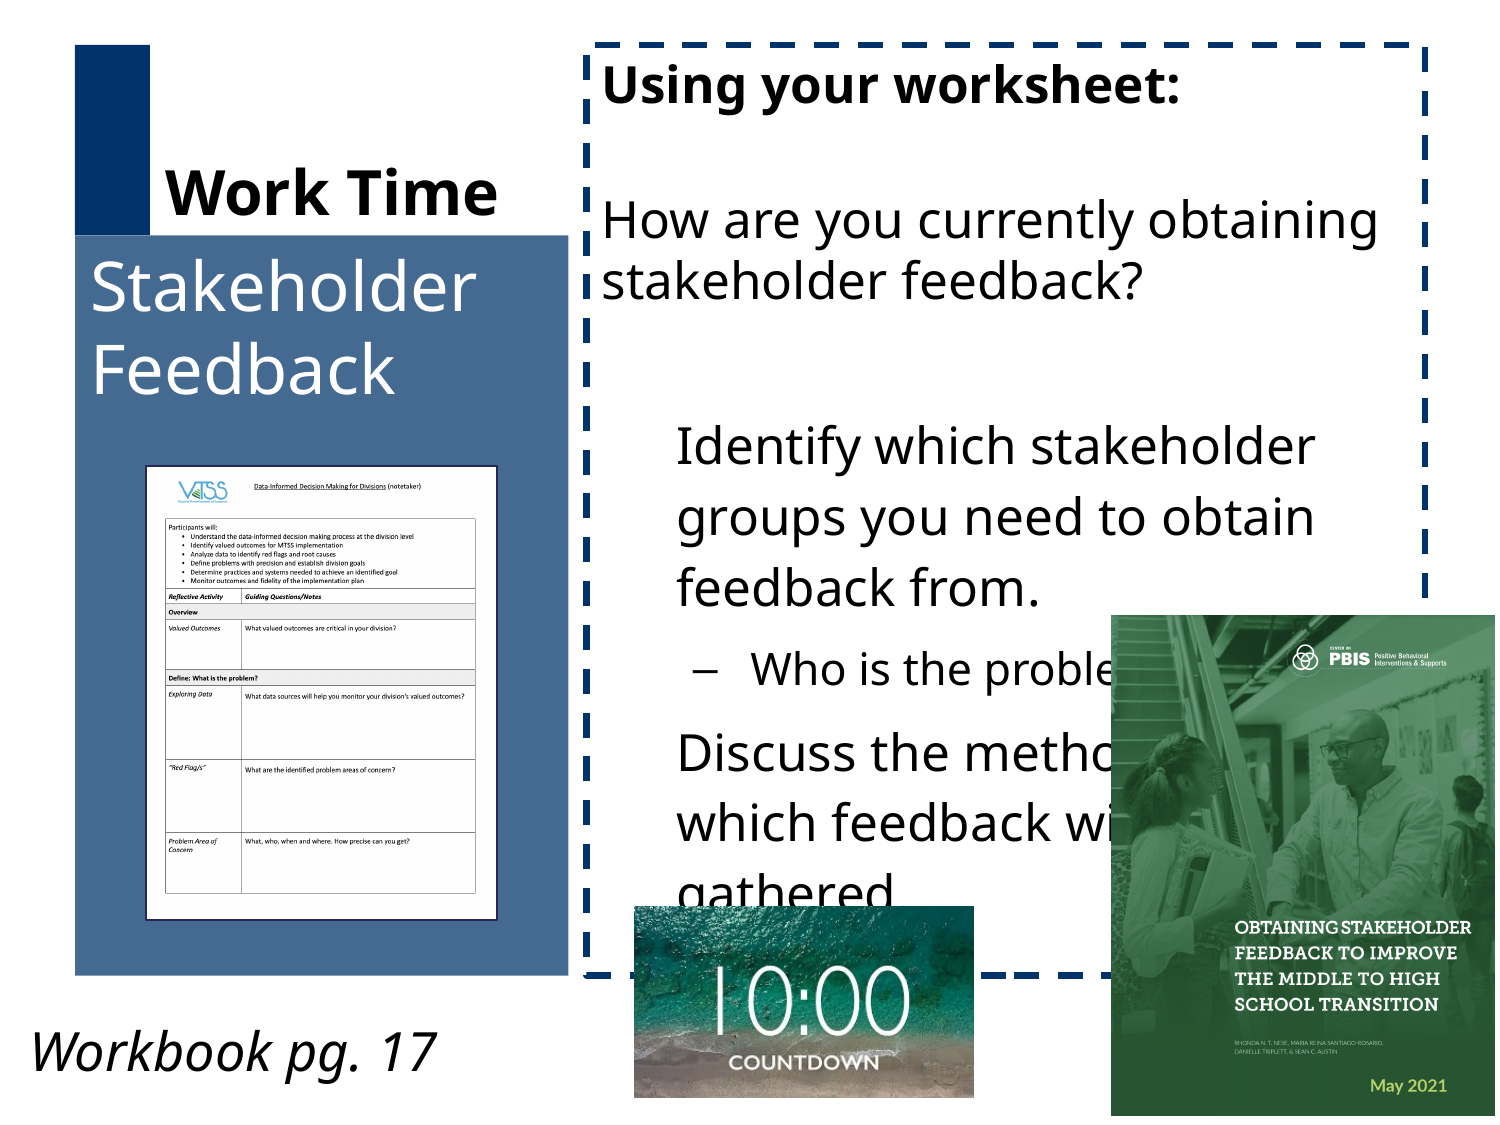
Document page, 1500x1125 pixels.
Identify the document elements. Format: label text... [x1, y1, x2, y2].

title Work Time [150, 44, 569, 235]
picture [146, 466, 497, 920]
list Using your worksheet: How are you currently obtaining stakeholder feedback? Identify which stakeholder groups you need to obtain feedback from. Who is the problem impacting? Discuss the method(s) by which feedback will be gathered. [583, 42, 1428, 979]
list Stakeholder Feedback [75, 235, 569, 976]
picture [634, 906, 974, 1098]
picture [1111, 615, 1500, 1125]
text_box Workbook pg. 17 [14, 1002, 587, 1094]
